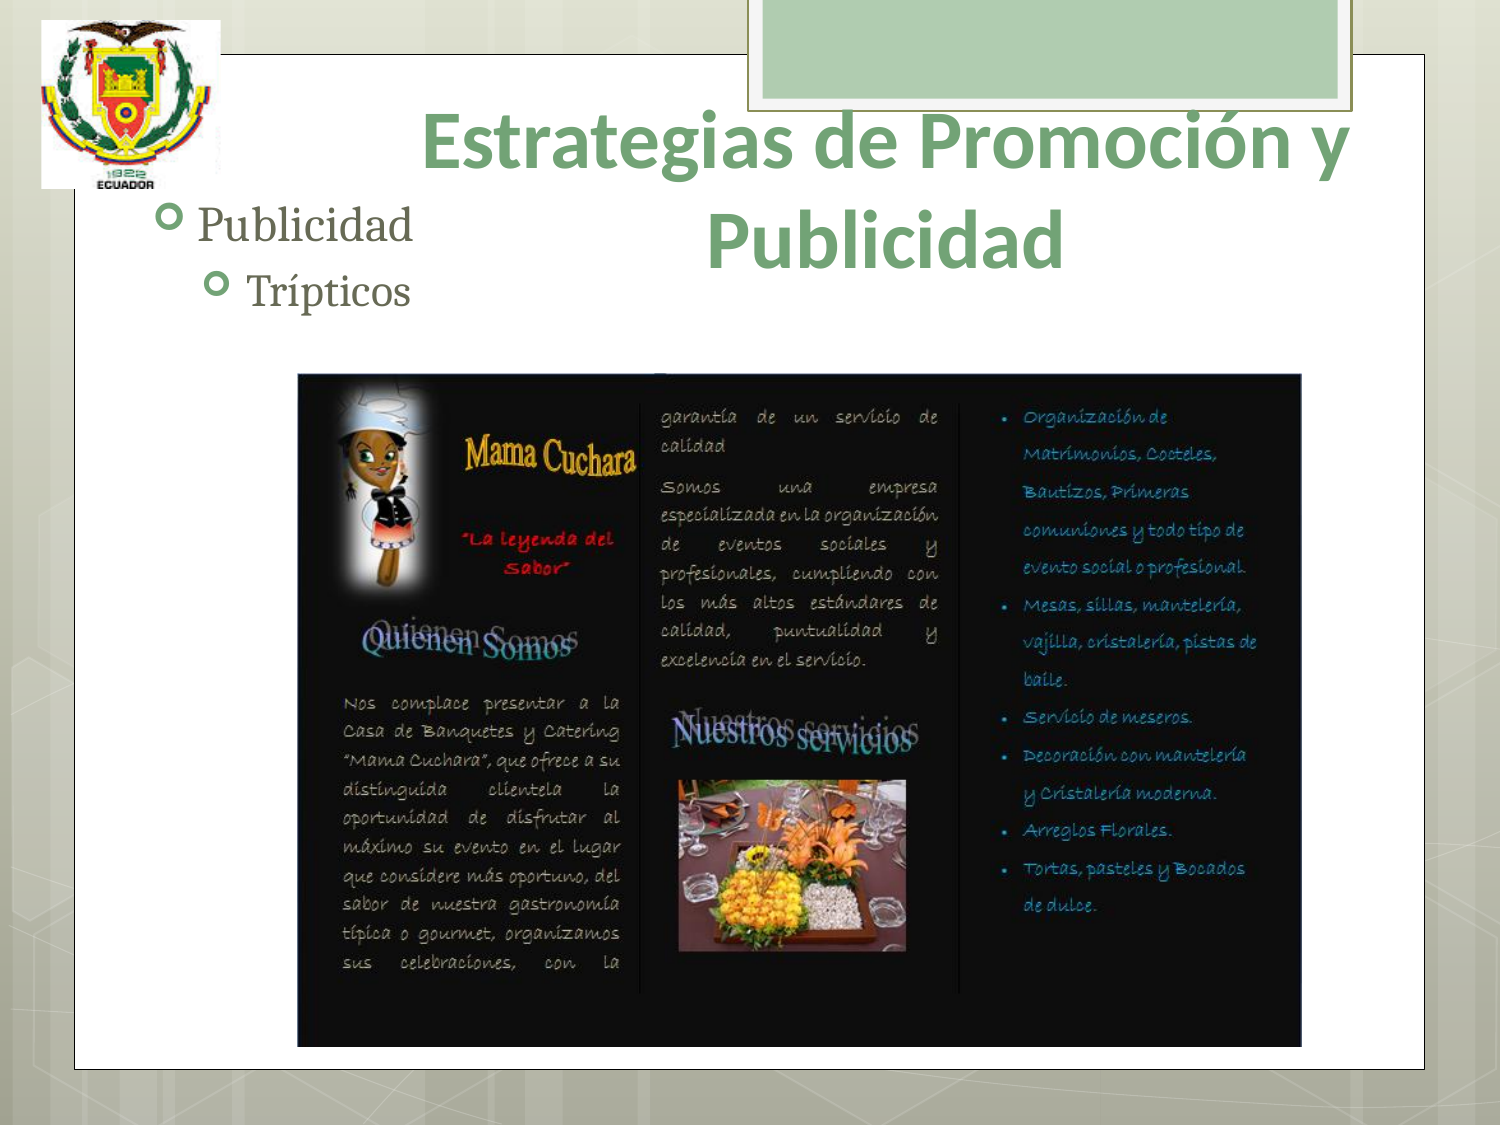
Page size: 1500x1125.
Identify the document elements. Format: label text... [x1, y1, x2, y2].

list Publicidad Trípticos [125, 196, 853, 374]
picture [297, 373, 1302, 1048]
picture [41, 20, 221, 189]
text_box Estrategias de Promoción y Publicidad [223, 105, 1400, 293]
